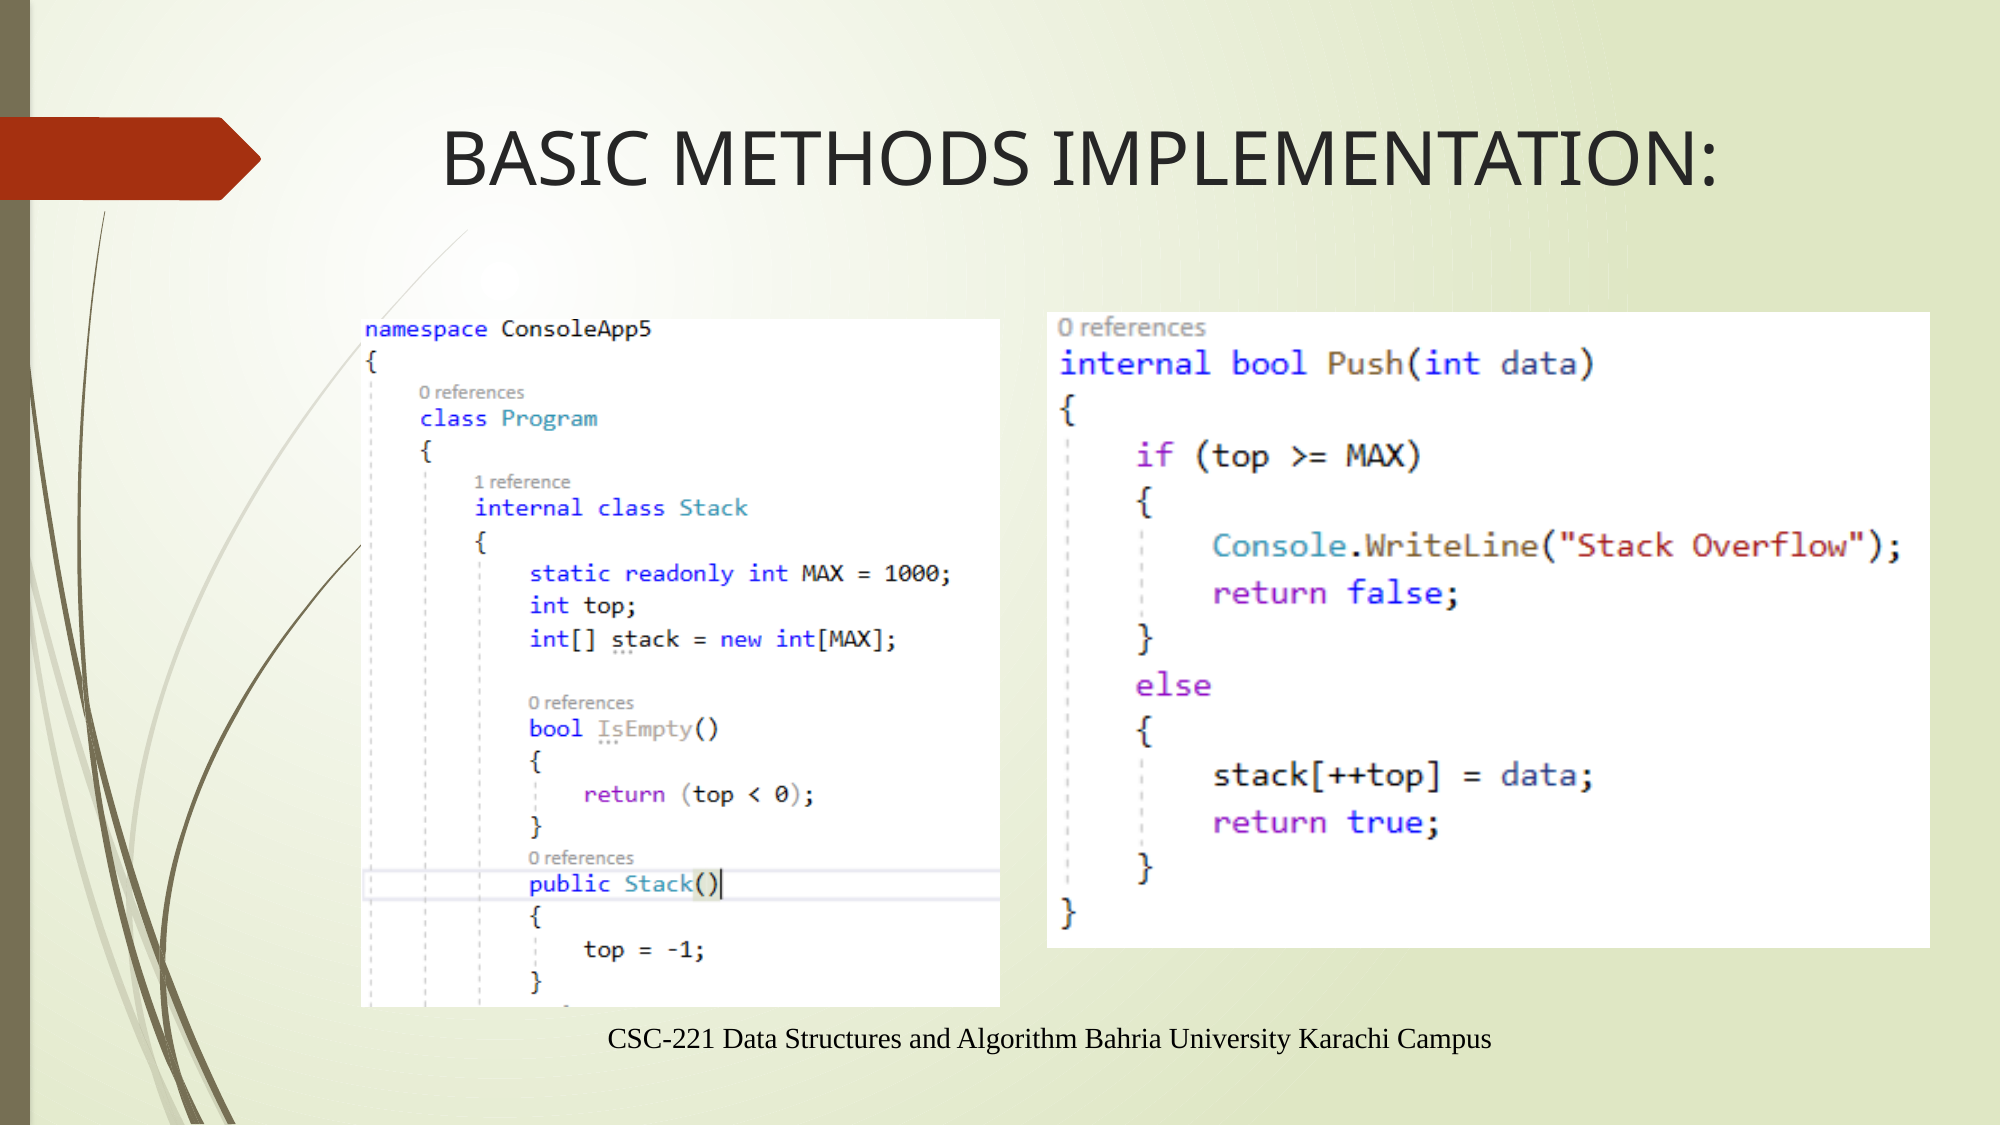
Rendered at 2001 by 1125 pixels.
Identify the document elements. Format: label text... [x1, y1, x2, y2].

picture [361, 319, 1001, 1007]
footer CSC-221 Data Structures and Algorithm Bahria University Karachi Campus [424, 1006, 1675, 1067]
picture [1047, 312, 1931, 948]
title BASIC METHODS IMPLEMENTATION: [425, 102, 1888, 313]
